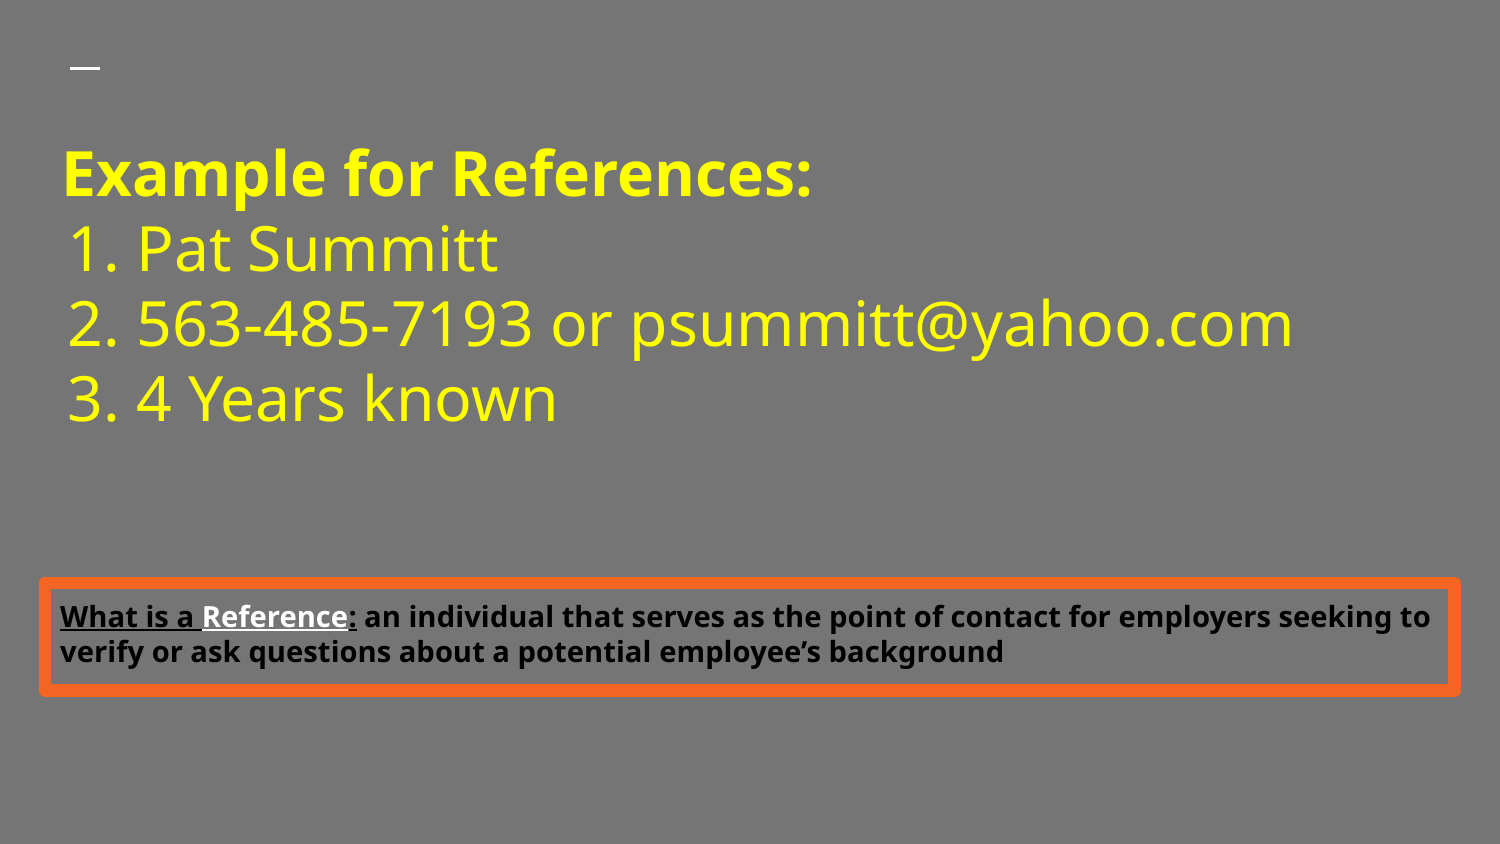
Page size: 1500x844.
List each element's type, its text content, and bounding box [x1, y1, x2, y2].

title Example for References: Pat Summitt 563-485-7193 or psummitt@yahoo.com 4 Years known [46, 116, 1426, 582]
text_box What is a Reference: an individual that serves as the point of contact for employers seeking to verify or ask questions about a potential employee’s background [45, 582, 1455, 691]
